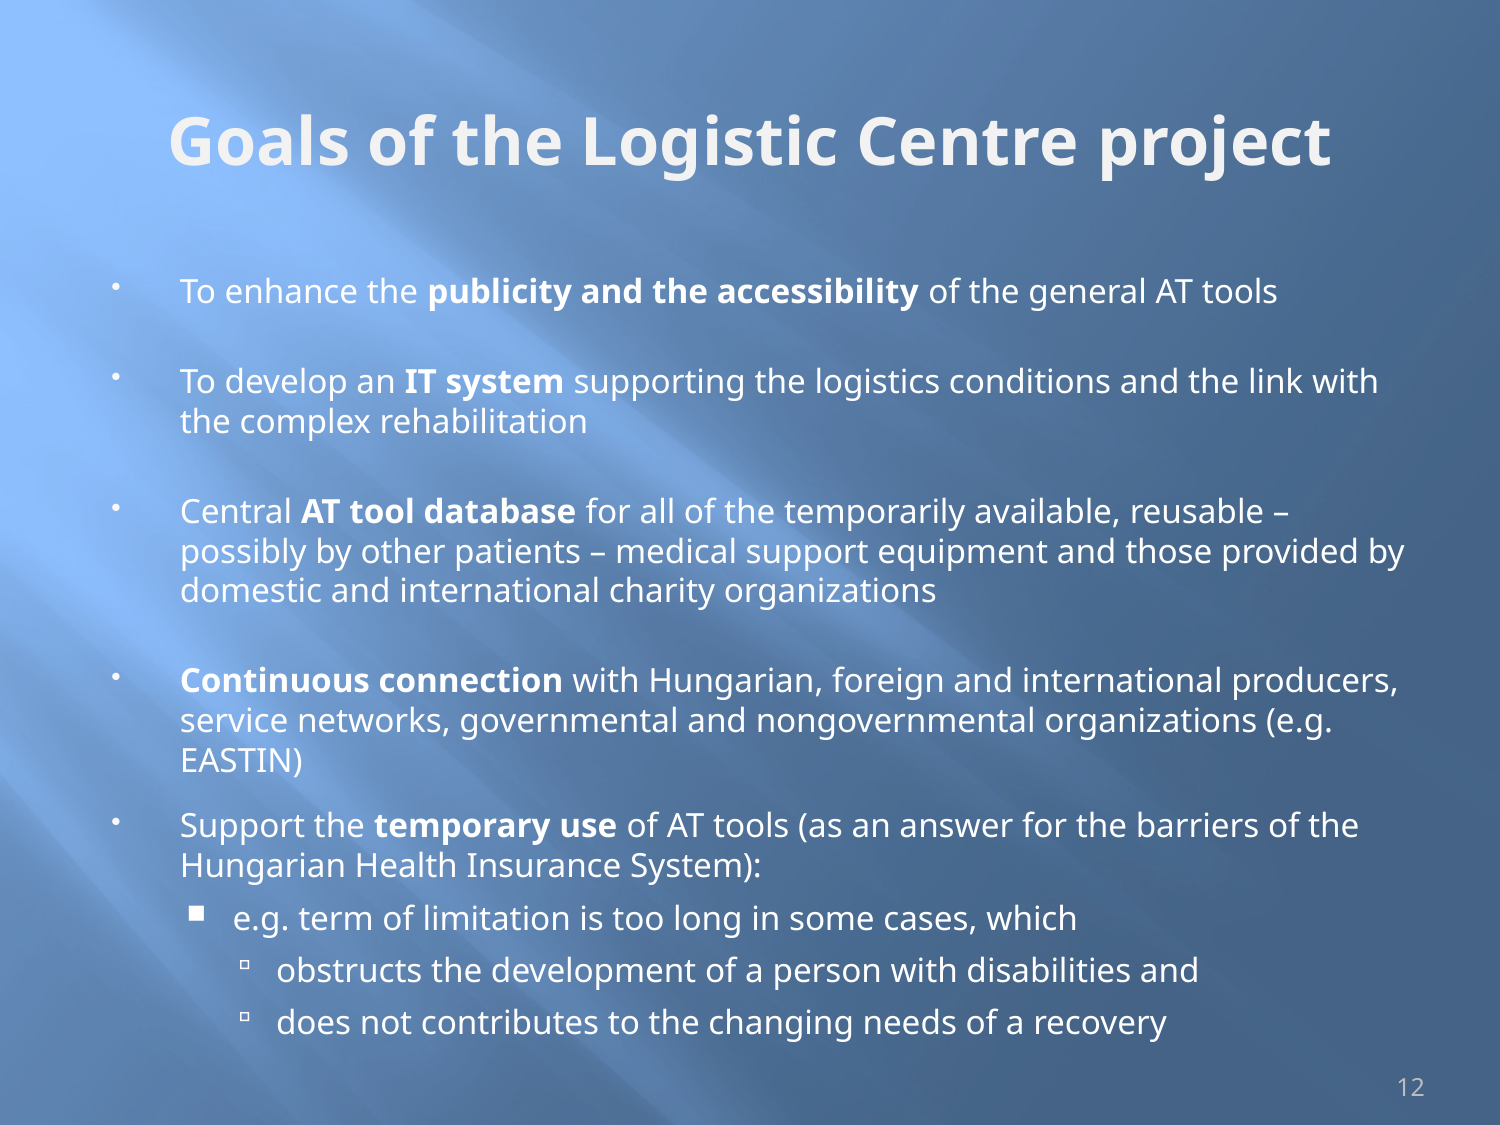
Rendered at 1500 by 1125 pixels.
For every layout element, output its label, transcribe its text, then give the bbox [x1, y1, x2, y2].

list To enhance the publicity and the accessibility of the general AT tools To develop an IT system supporting the logistics conditions and the link with the complex rehabilitation Central AT tool database for all of the temporarily available, reusable – possibly by other patients – medical support equipment and those provided by domestic and international charity organizations Continuous connection with Hungarian, foreign and international producers, service networks, governmental and nongovernmental organizations (e.g. EASTIN) Support the temporary use of AT tools (as an answer for the barriers of the Hungarian Health Insurance System): e.g. term of limitation is too long in some cases, which obstructs the development of a person with disabilities and does not contributes to the changing needs of a recovery [74, 262, 1426, 1071]
title Goals of the Logistic Centre project [29, 45, 1471, 233]
slide_number 12 [1299, 1052, 1425, 1113]
